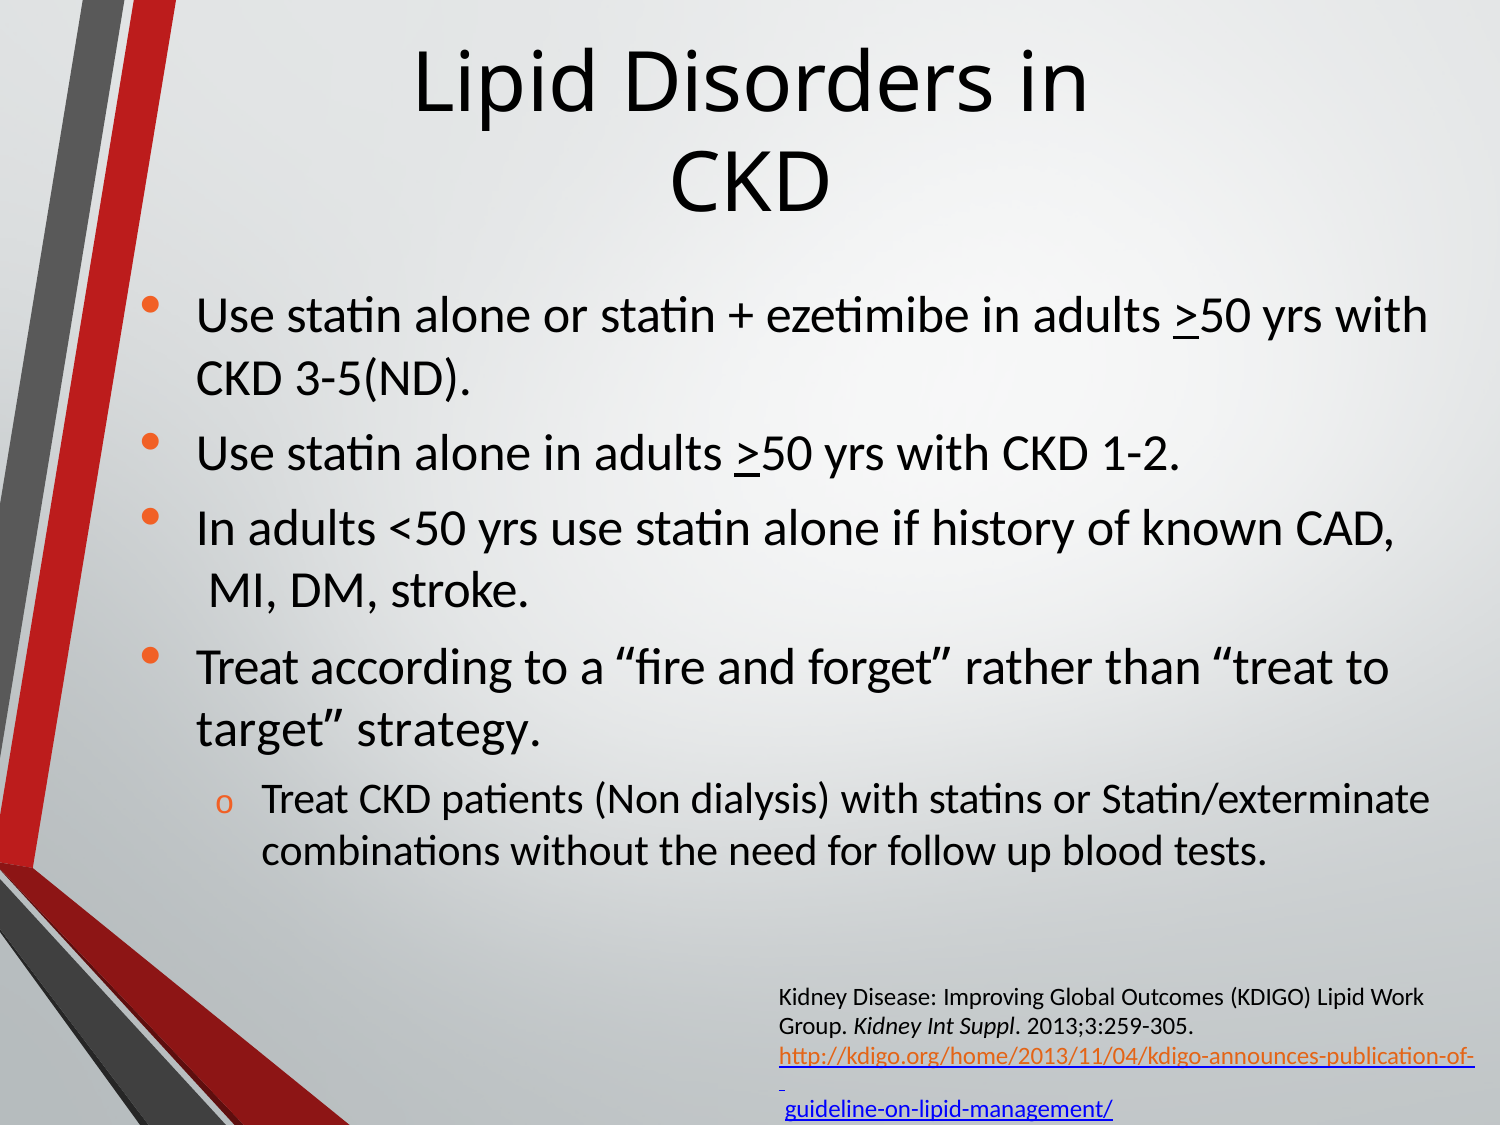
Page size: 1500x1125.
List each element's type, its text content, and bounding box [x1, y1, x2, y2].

text_box Use statin alone or statin + ezetimibe in adults >50 yrs with CKD 3-5(ND). Use statin alone in adults >50 yrs with CKD 1-2. In adults <50 yrs use statin alone if history of known CAD, MI, DM, stroke. Treat according to a “fire and forget” rather than “treat to target” strategy. o Treat CKD patients (Non dialysis) with statins or Statin/exterminate combinations without the need for follow up blood tests. [137, 278, 1447, 874]
text_box Kidney Disease: Improving Global Outcomes (KDIGO) Lipid Work Group. Kidney Int Suppl. 2013;3:259-305. http://kdigo.org/home/2013/11/04/kdigo-announces-publication-of- guideline-on-lipid-management/ [776, 979, 1482, 1100]
title Lipid Disorders in CKD [378, 25, 1122, 228]
